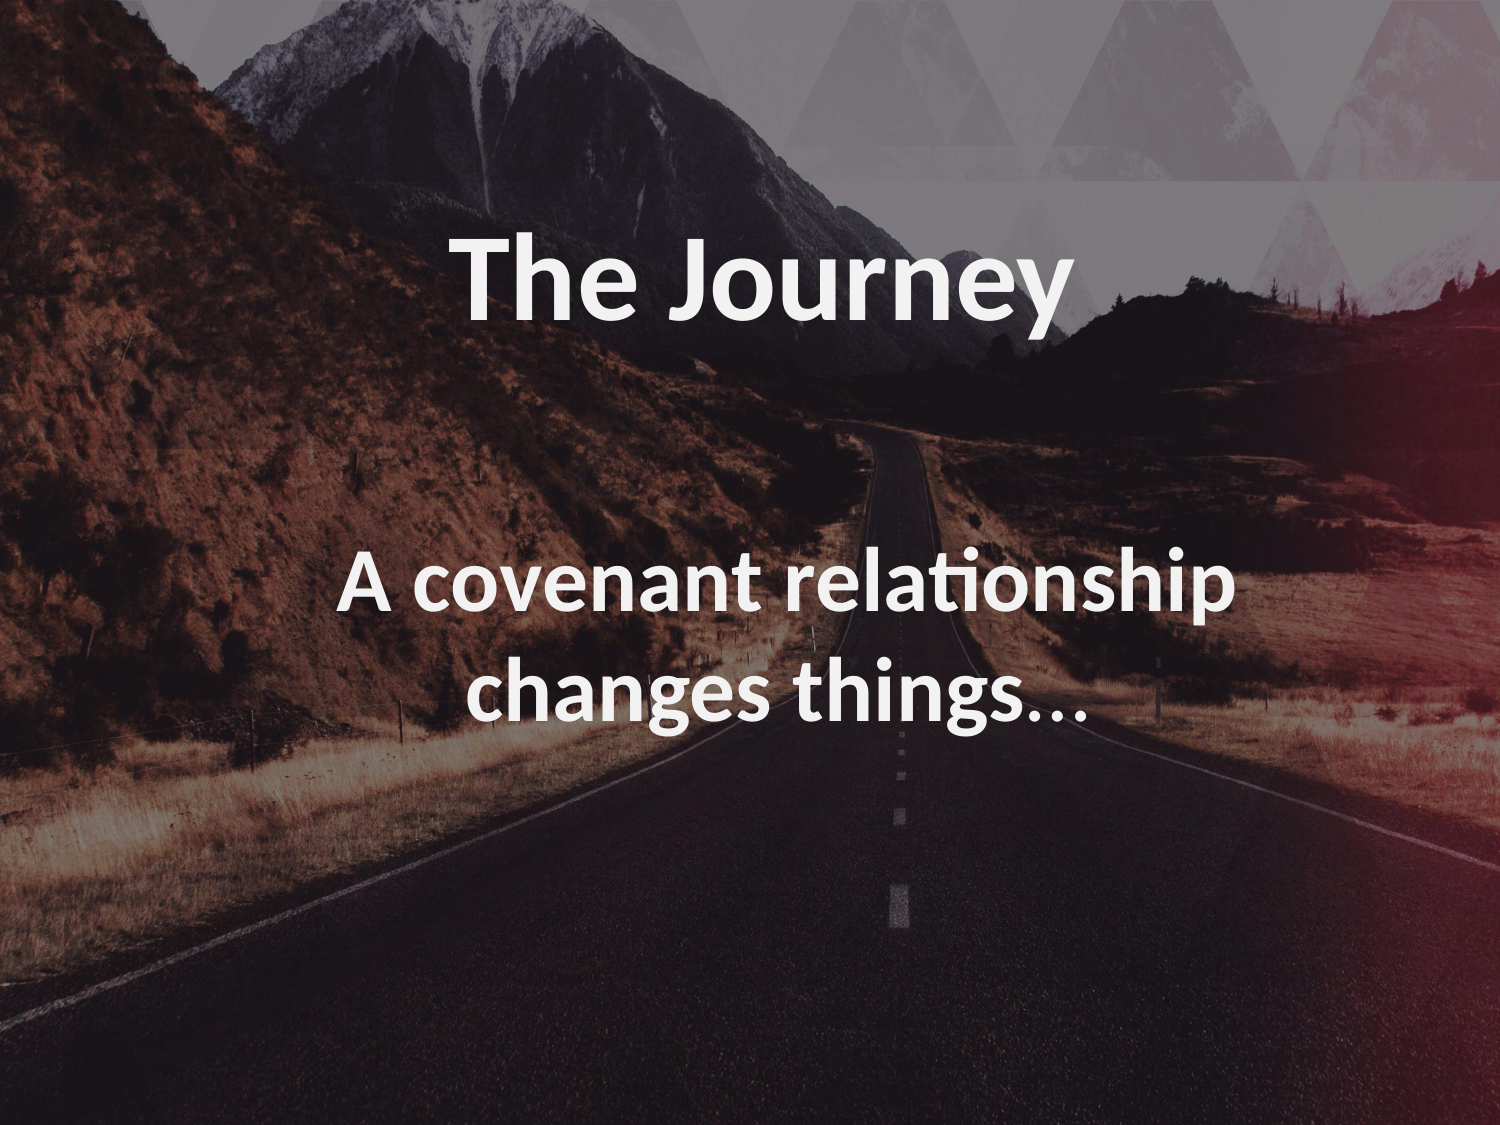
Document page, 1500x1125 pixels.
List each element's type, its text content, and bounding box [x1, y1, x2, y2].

subtitle A covenant relationship changes things… [262, 512, 1313, 925]
picture [0, 0, 1500, 1125]
title The Journey [125, 149, 1400, 392]
